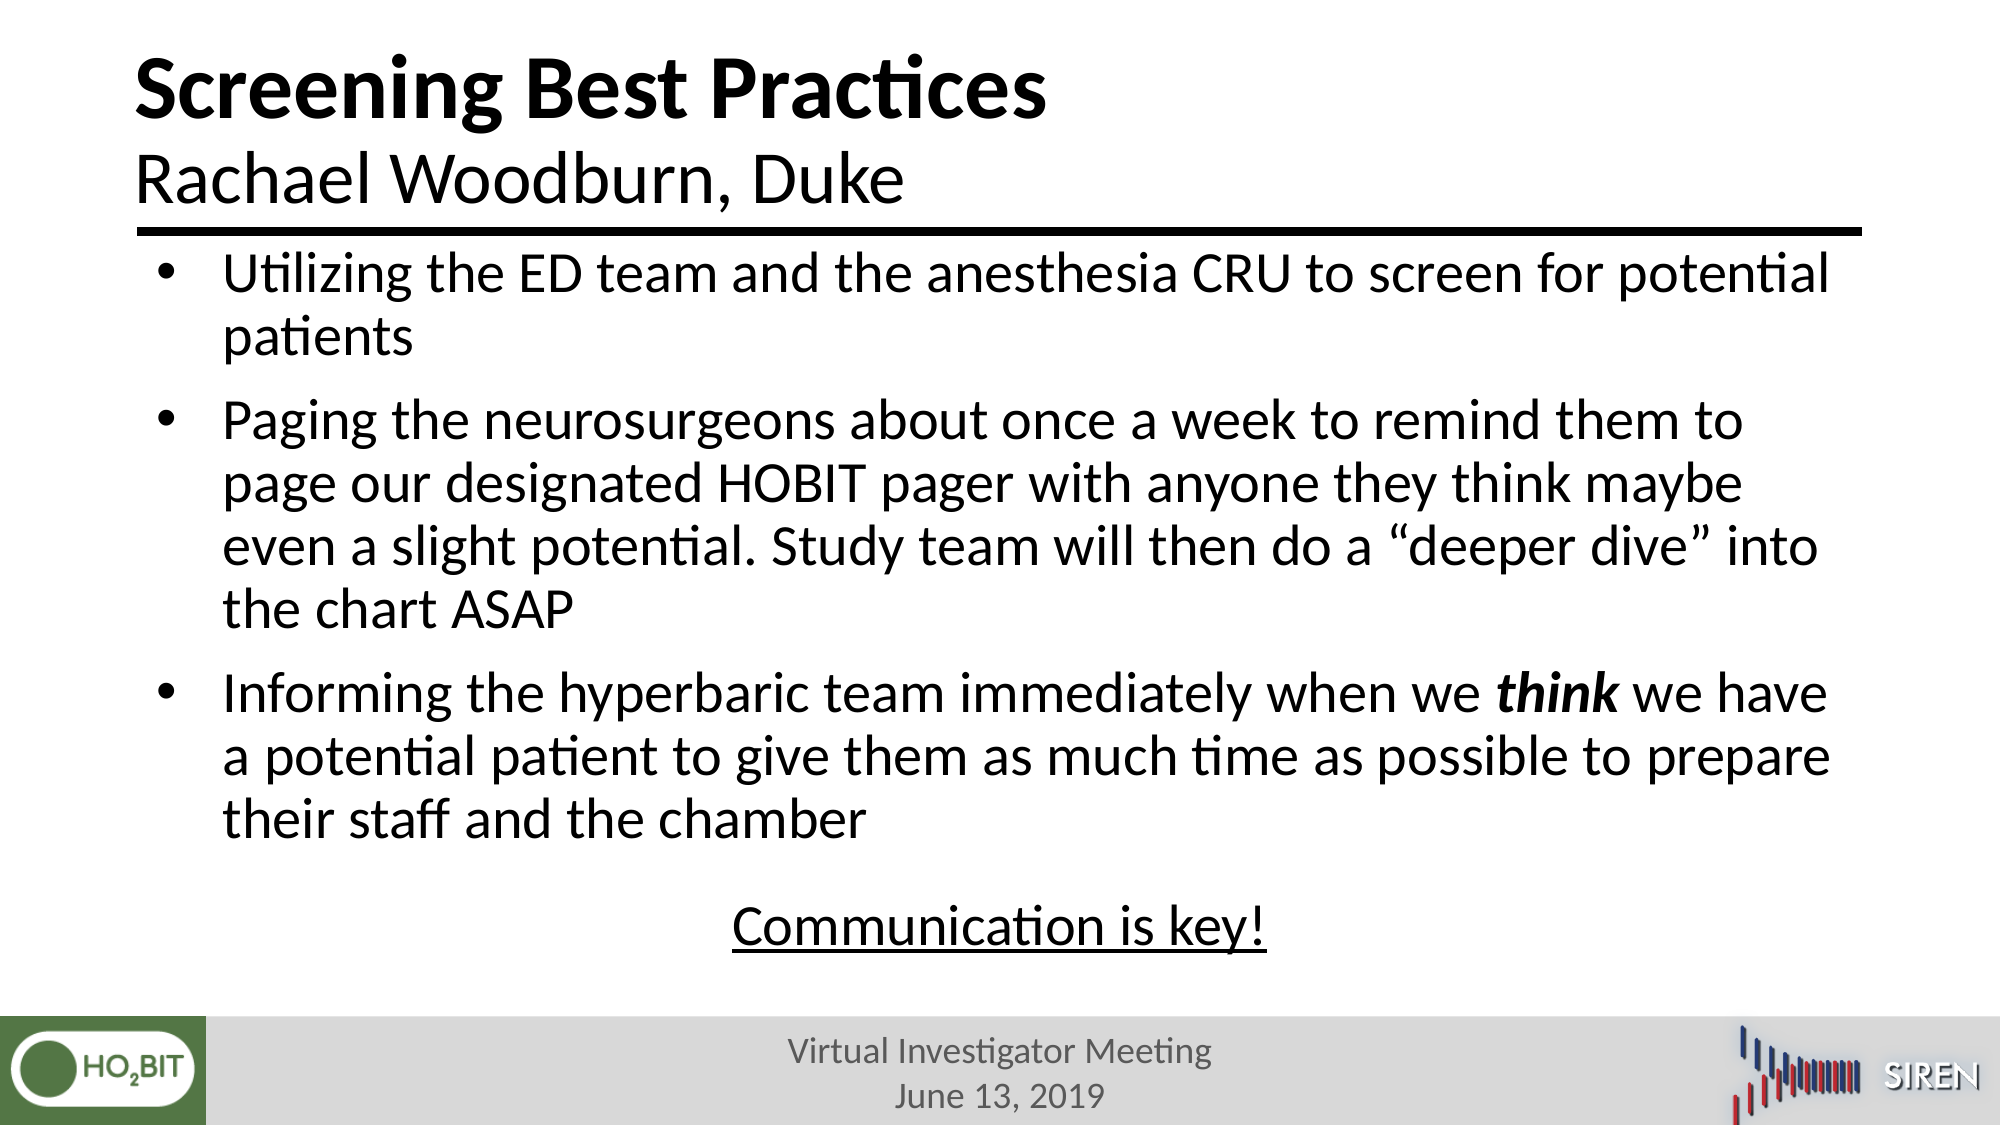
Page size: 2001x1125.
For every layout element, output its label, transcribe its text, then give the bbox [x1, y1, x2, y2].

picture [1717, 1005, 1995, 1125]
text_box Virtual Investigator Meeting June 13, 2019 [208, 1016, 1712, 1125]
text_box Screening Best Practices Rachael Woodburn, Duke [119, 70, 1675, 288]
list Utilizing the ED team and the anesthesia CRU to screen for potential patients Paging the neurosurgeons about once a week to remind them to page our designated HOBIT pager with anyone they think maybe even a slight potential. Study team will then do a “deeper dive” into the chart ASAP Informing the hyperbaric team immediately when we think we have a potential patient to give them as much time as possible to prepare their staff and the chamber Communication is key! [132, 227, 1858, 1006]
picture [0, 1016, 207, 1125]
